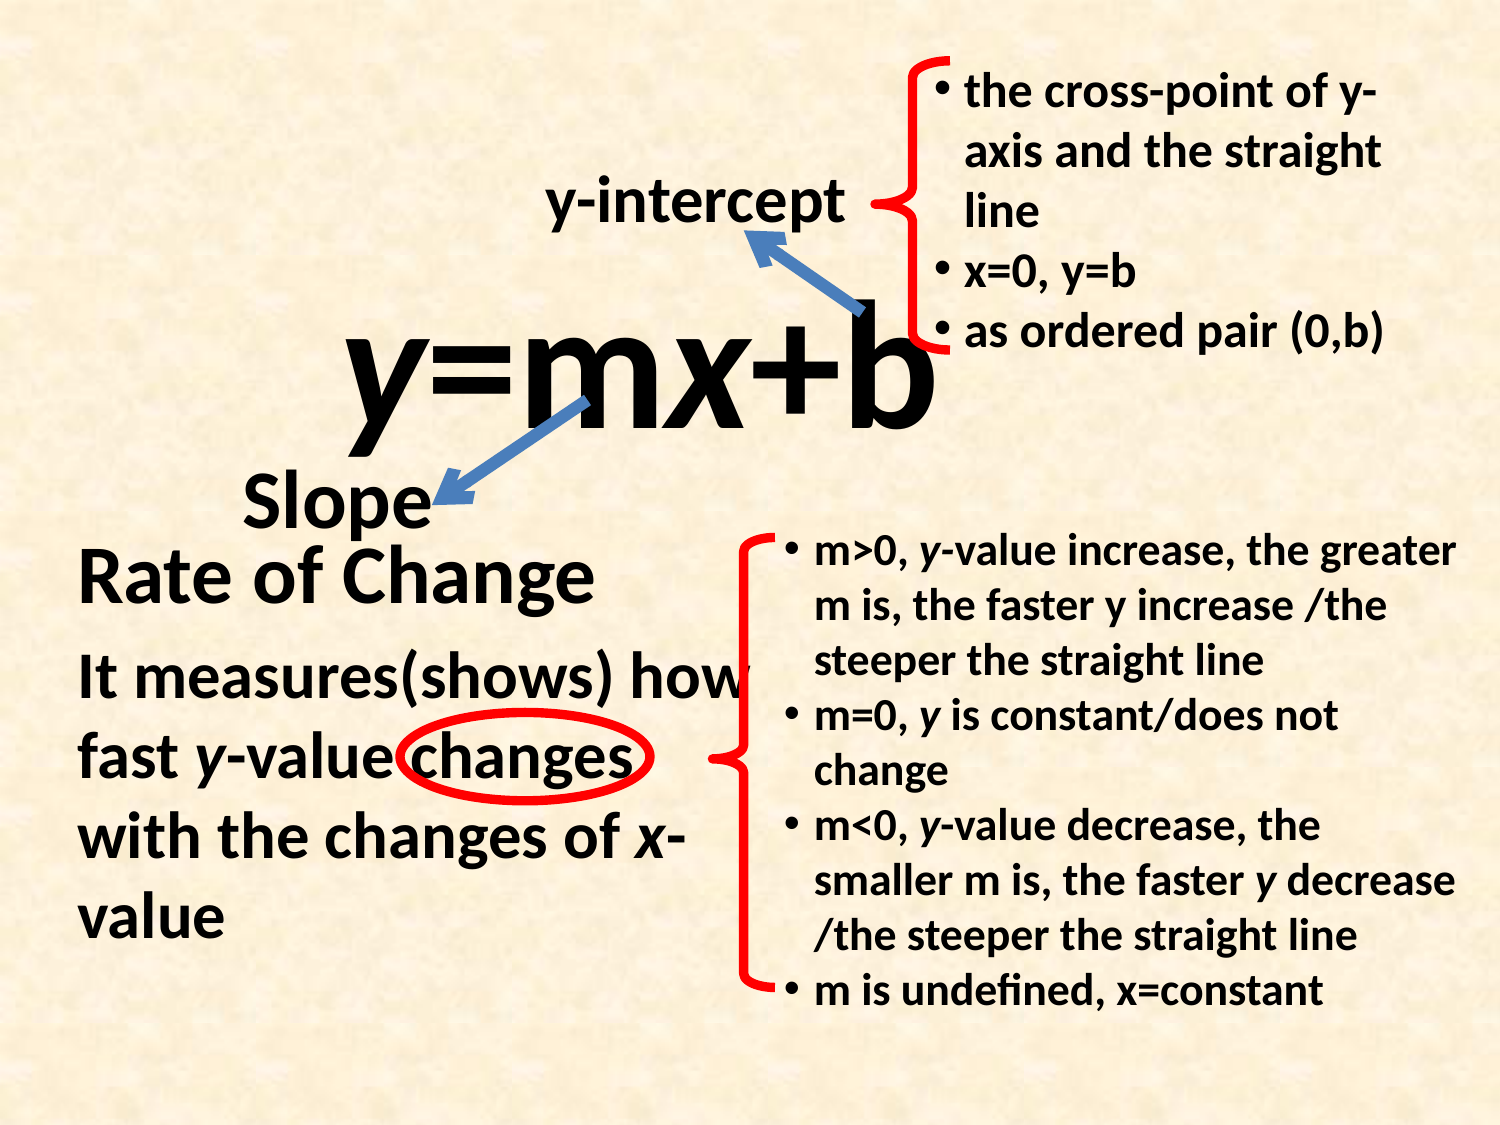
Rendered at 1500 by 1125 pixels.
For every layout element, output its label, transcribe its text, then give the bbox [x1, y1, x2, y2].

picture [0, 0, 1500, 1125]
text_box the cross-point of y-axis and the straight line x=0, y=b as ordered pair (0,b) [918, 49, 1463, 365]
text_box [711, 537, 768, 988]
text_box Slope [227, 437, 428, 512]
text_box [874, 67, 918, 343]
text_box y-intercept [530, 148, 911, 244]
text_box Rate of Change [62, 512, 675, 628]
text_box y=mx+b [324, 237, 1088, 463]
text_box It measures(shows) how fast y-value changes with the changes of x-value [62, 624, 742, 959]
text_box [743, 230, 863, 313]
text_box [431, 399, 588, 506]
text_box [397, 710, 653, 803]
text_box m>0, y-value increase, the greater m is, the faster y increase /the steeper the straight line m=0, y is constant/does not change m<0, y-value decrease, the smaller m is, the faster y decrease /the steeper the straight line m is undefined, x=constant [768, 512, 1475, 1058]
